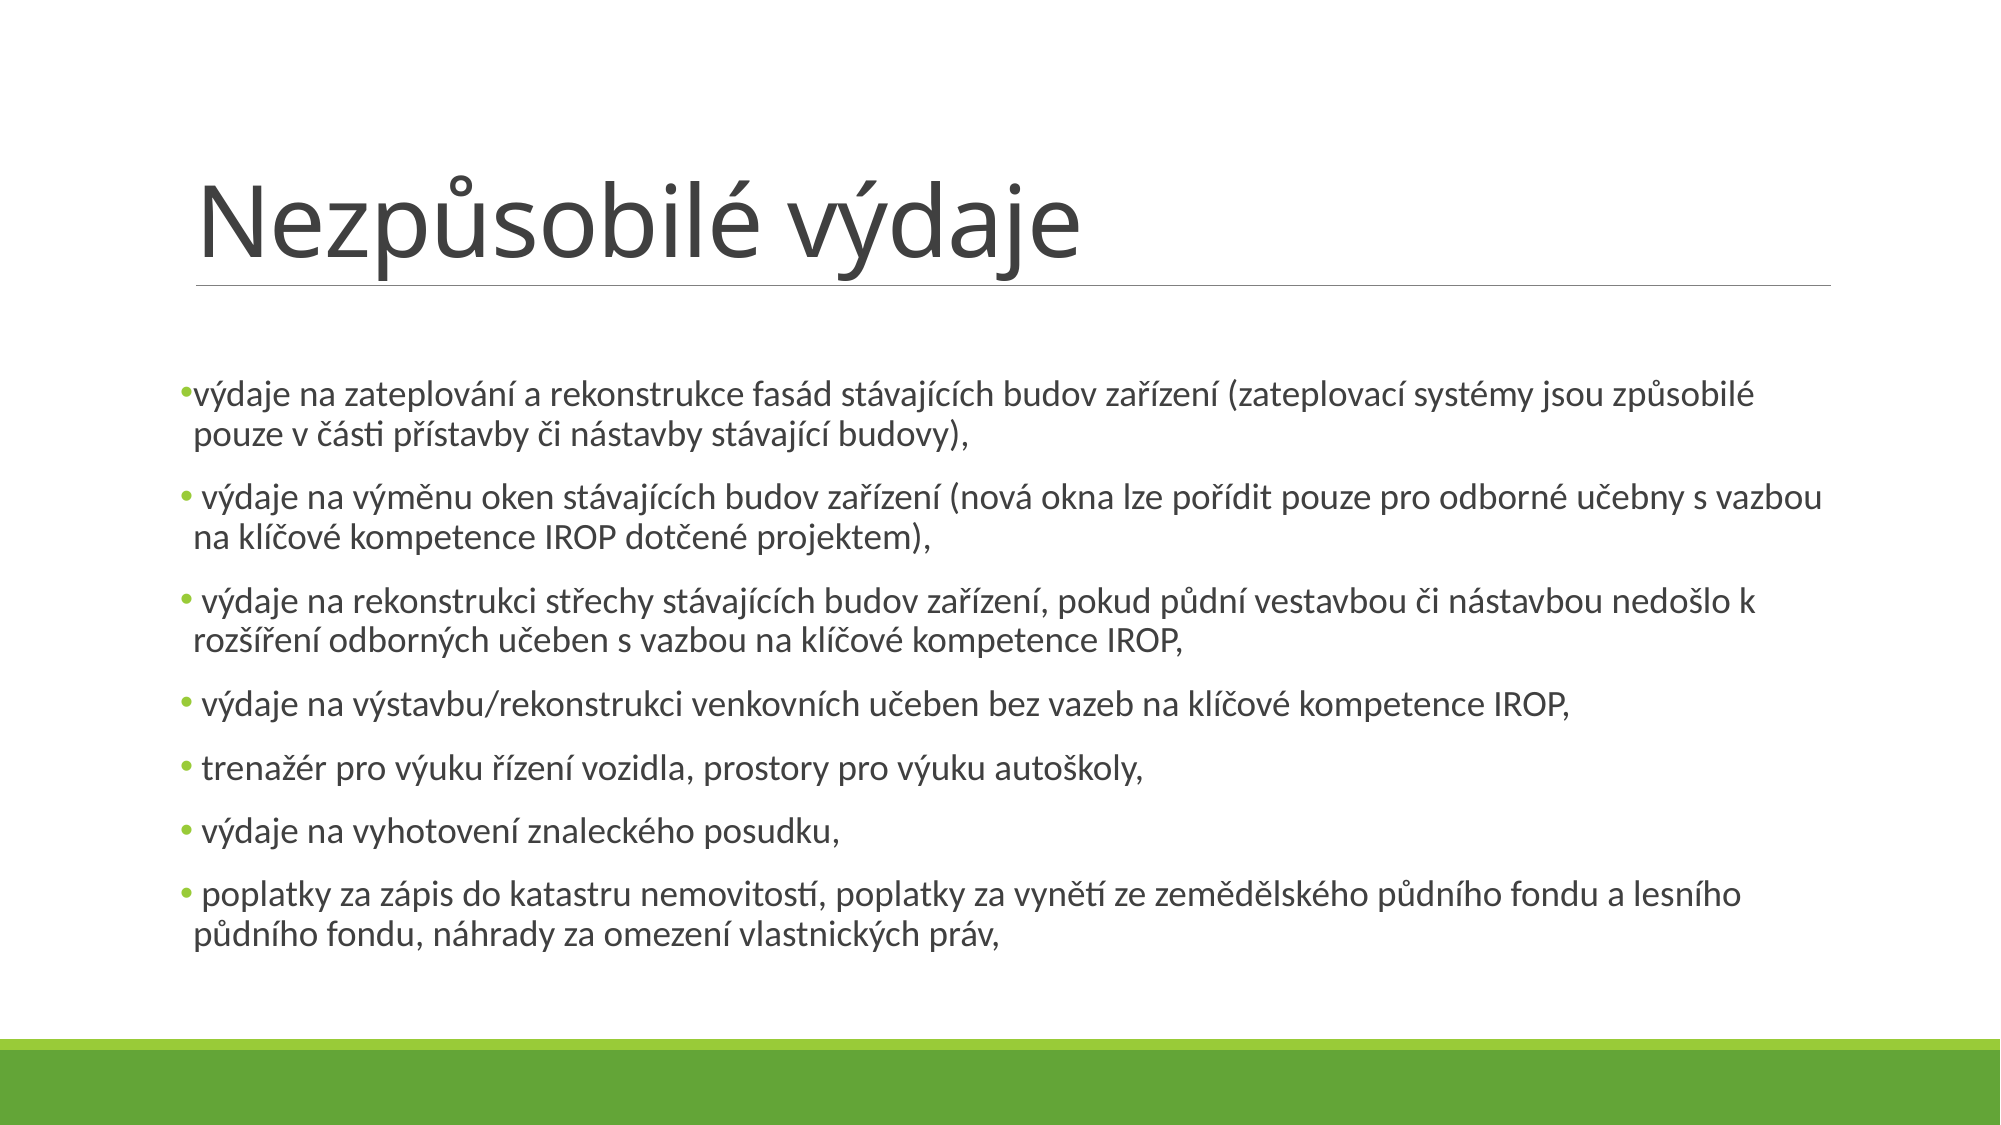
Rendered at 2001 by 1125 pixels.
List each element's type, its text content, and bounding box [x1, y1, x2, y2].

list výdaje na zateplování a rekonstrukce fasád stávajících budov zařízení (zateplovací systémy jsou způsobilé pouze v části přístavby či nástavby stávající budovy), výdaje na výměnu oken stávajících budov zařízení (nová okna lze pořídit pouze pro odborné učebny s vazbou na klíčové kompetence IROP dotčené projektem), výdaje na rekonstrukci střechy stávajících budov zařízení, pokud půdní vestavbou či nástavbou nedošlo k rozšíření odborných učeben s vazbou na klíčové kompetence IROP, výdaje na výstavbu/rekonstrukci venkovních učeben bez vazeb na klíčové kompetence IROP, trenažér pro výuku řízení vozidla, prostory pro výuku autoškoly, výdaje na vyhotovení znaleckého posudku, poplatky za zápis do katastru nemovitostí, poplatky za vynětí ze zemědělského půdního fondu a lesního půdního fondu, náhrady za omezení vlastnických práv, [180, 302, 1830, 963]
title Nezpůsobilé výdaje [180, 47, 1830, 285]
